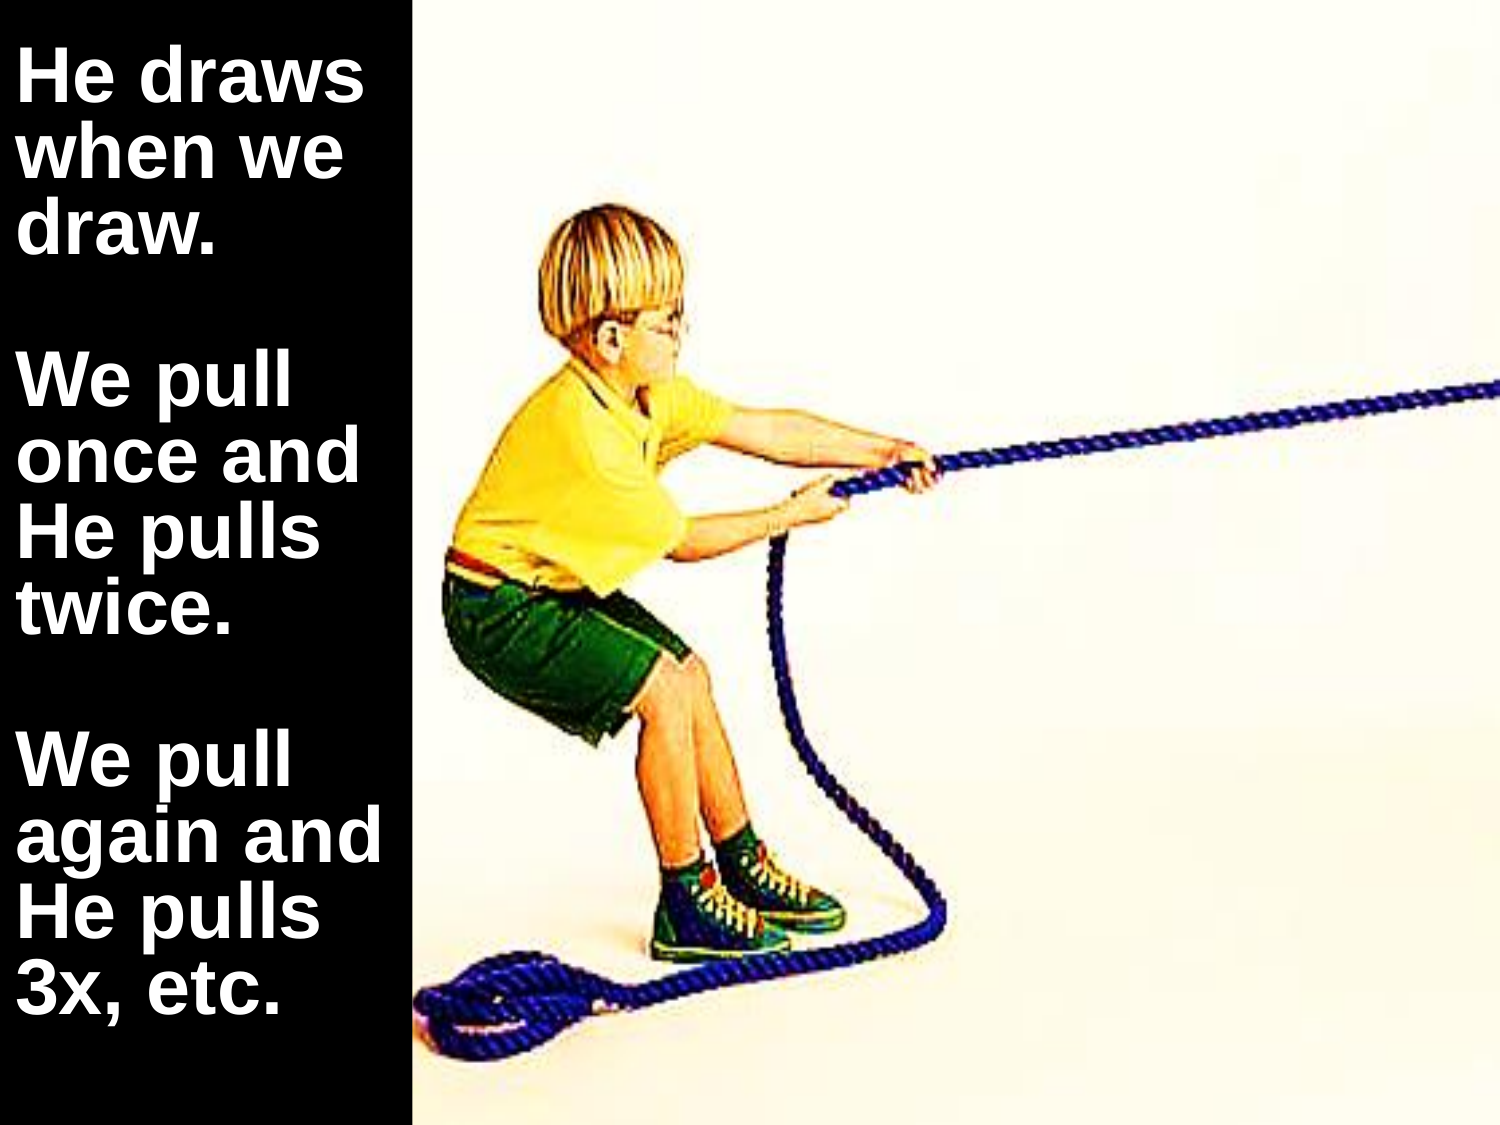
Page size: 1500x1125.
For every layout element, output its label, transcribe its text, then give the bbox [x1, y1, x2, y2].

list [357, 0, 1500, 1125]
title He draws when we draw. We pull once and He pulls twice. We pull again and He pulls 3x, etc. [0, 0, 355, 1125]
